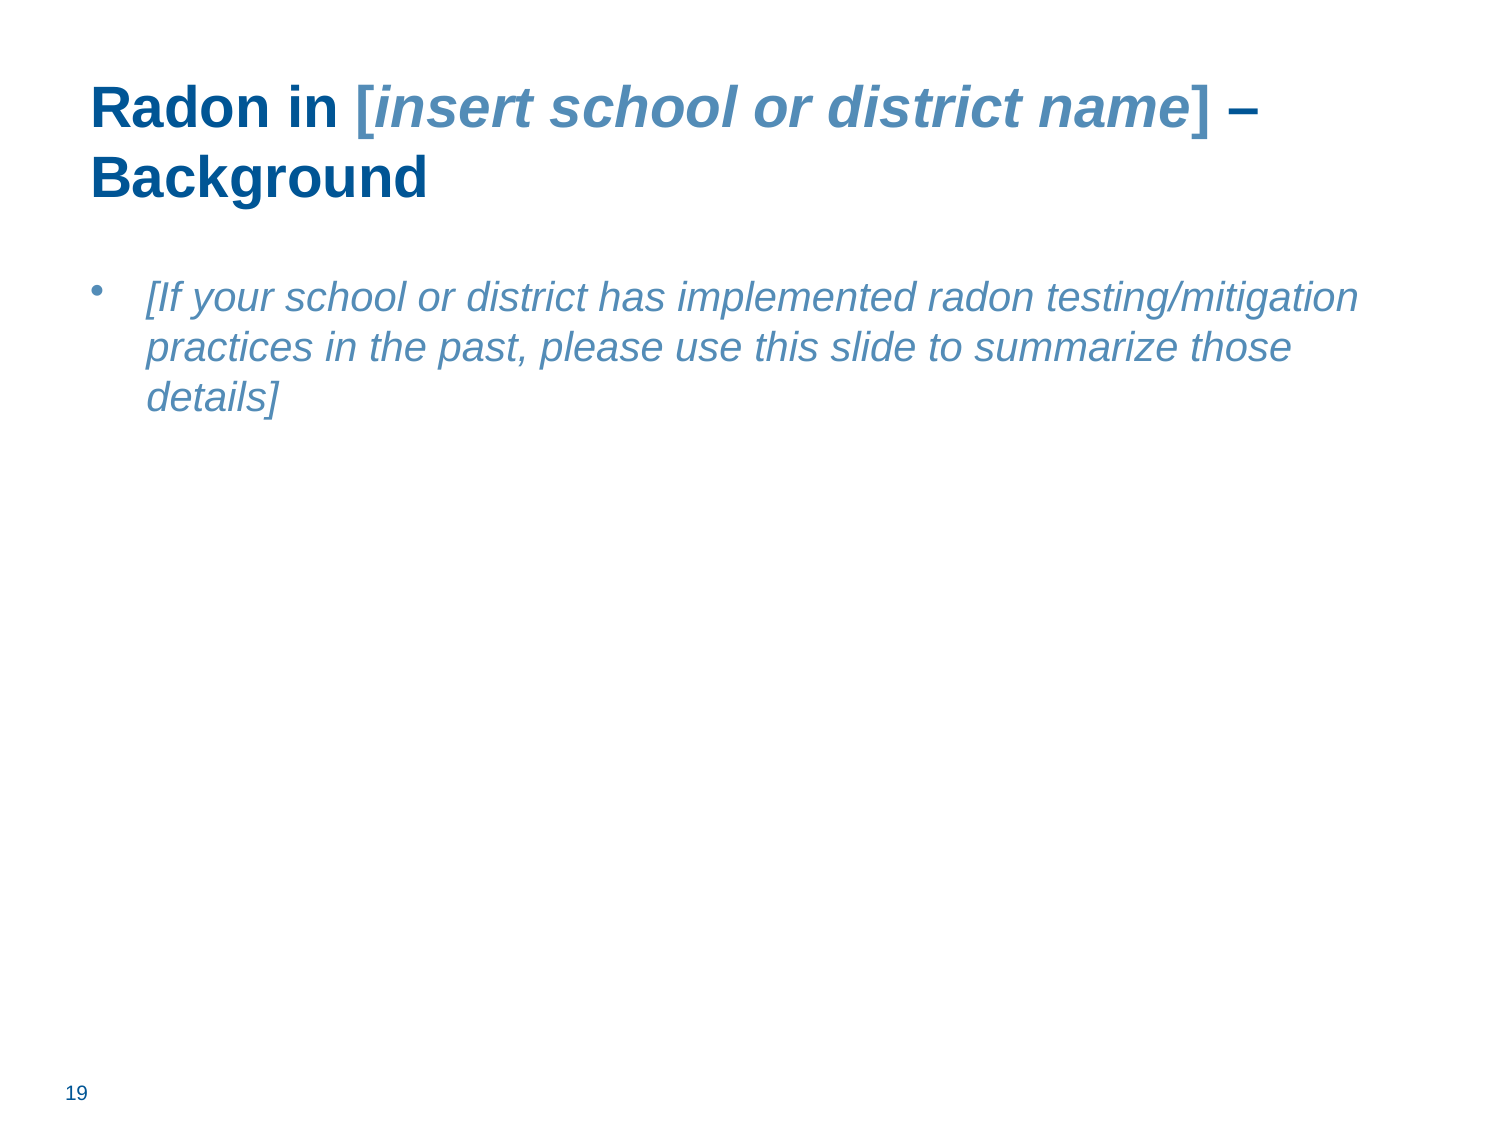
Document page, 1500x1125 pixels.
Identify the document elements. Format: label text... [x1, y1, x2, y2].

title Radon in [insert school or district name] – Background [74, 44, 1426, 233]
slide_number 19 [49, 1071, 401, 1113]
list [If your school or district has implemented radon testing/mitigation practices in the past, please use this slide to summarize those details] [74, 262, 1426, 938]
